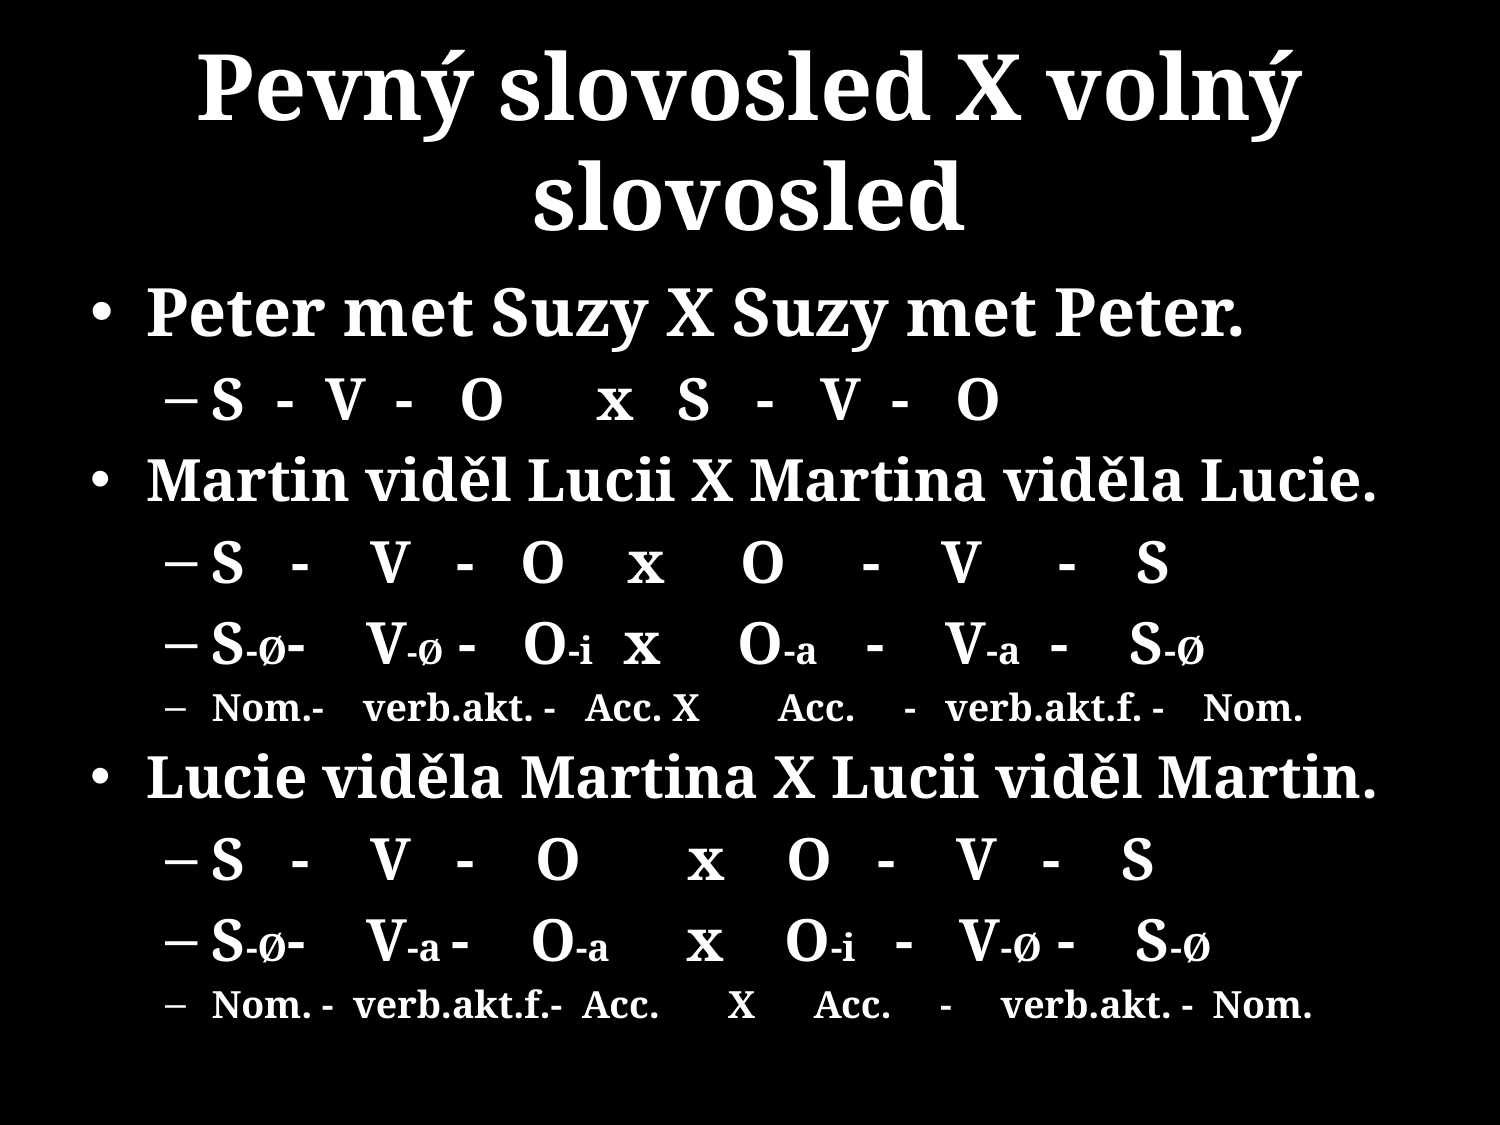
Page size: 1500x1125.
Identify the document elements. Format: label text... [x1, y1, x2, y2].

title Pevný slovosled X volný slovosled [75, 45, 1425, 233]
list Peter met Suzy X Suzy met Peter. S - V - O x S - V - O Martin viděl Lucii X Martina viděla Lucie. S - V - O x O - V - S S-Ø- V-Ø - O-i x O-a - V-a - S-Ø Nom.- verb.akt. - Acc. X Acc. - verb.akt.f. - Nom. Lucie viděla Martina X Lucii viděl Martin. S - V - O x O - V - S S-Ø- V-a - O-a x O-i - V-Ø - S-Ø Nom. - verb.akt.f.- Acc. X Acc. - verb.akt. - Nom. [75, 262, 1425, 1083]
